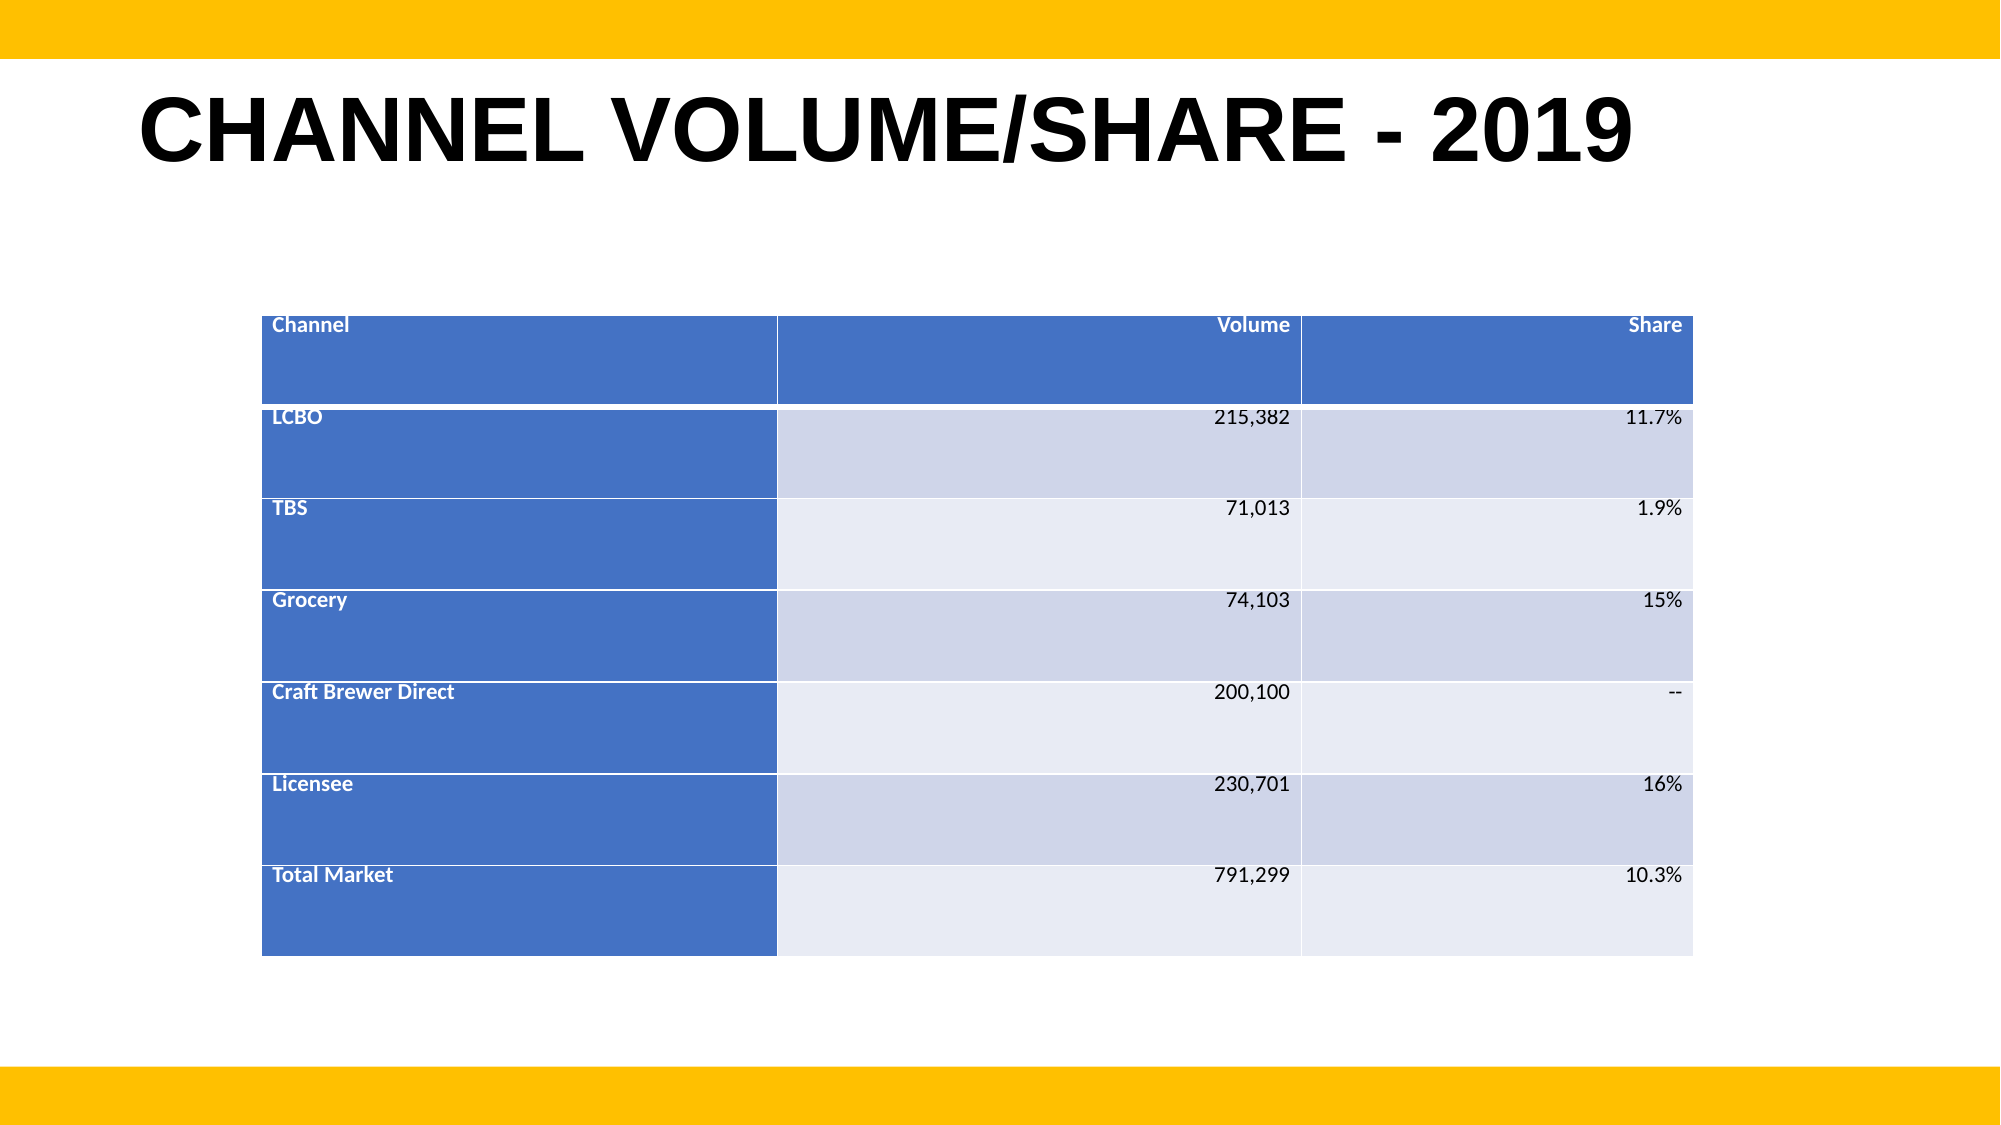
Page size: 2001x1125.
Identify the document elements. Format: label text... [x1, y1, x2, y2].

table_cell 1.9% [1302, 499, 1693, 589]
text_box CHANNEL VOLUME/SHARE - 2019 [124, 79, 1713, 472]
table_cell 791,299 [778, 866, 1301, 956]
table_cell 215,382 [778, 410, 1301, 498]
table_cell LCBO [262, 410, 777, 498]
table_header Volume [778, 316, 1301, 404]
table_cell 71,013 [778, 499, 1301, 589]
table_cell TBS [262, 499, 777, 589]
table_cell Grocery [262, 591, 777, 681]
table_header Share [1302, 316, 1693, 404]
table_cell 15% [1302, 591, 1693, 681]
table_cell 230,701 [778, 775, 1301, 865]
table_cell -- [1302, 683, 1693, 773]
table_cell Licensee [262, 775, 777, 865]
table_header Channel [262, 316, 777, 404]
table_cell 74,103 [778, 591, 1301, 681]
table_cell Total Market [262, 866, 777, 956]
text_box [0, 0, 2000, 60]
table_cell 200,100 [778, 683, 1301, 773]
text_box [0, 1066, 2000, 1125]
table_cell 16% [1302, 775, 1693, 865]
table_cell 10.3% [1302, 866, 1693, 956]
table_cell 11.7% [1302, 410, 1693, 498]
table_cell Craft Brewer Direct [262, 683, 777, 773]
